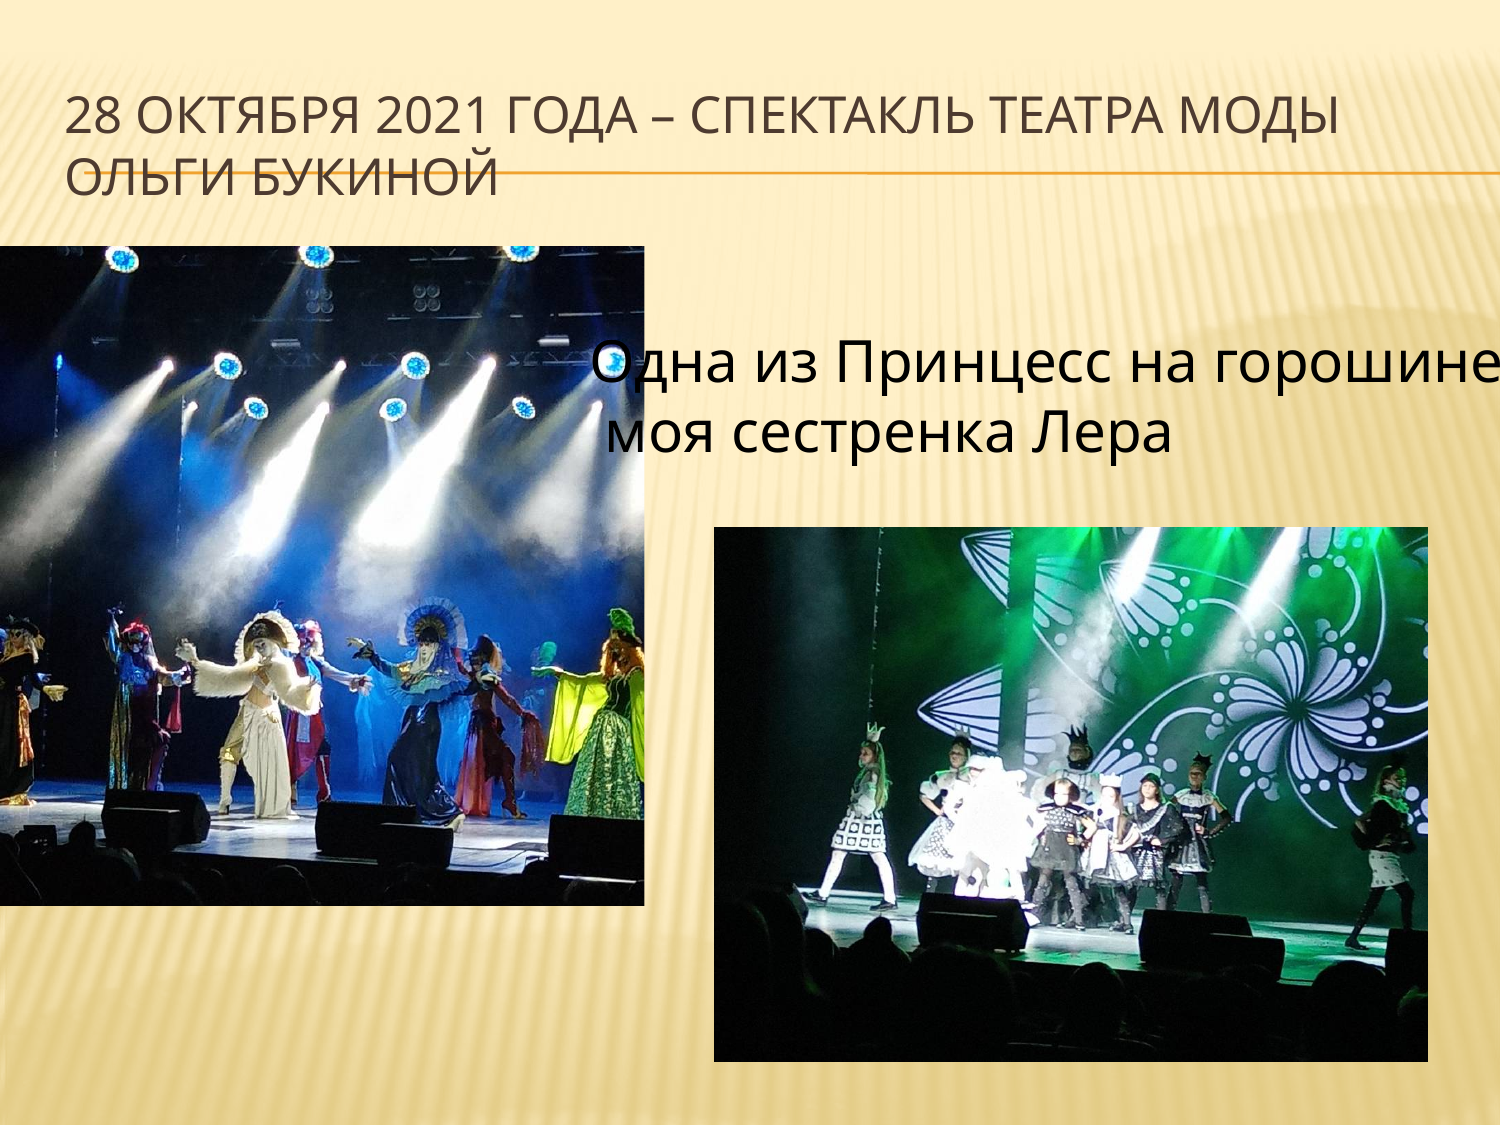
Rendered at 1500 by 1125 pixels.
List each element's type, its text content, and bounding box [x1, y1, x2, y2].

text_box Одна из Принцесс на горошине – моя сестренка Лера [653, 316, 1500, 472]
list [0, 245, 645, 906]
title 28 октября 2021 года – спектакль театра моды Ольги Букиной [49, 75, 1475, 213]
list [714, 527, 1428, 1063]
